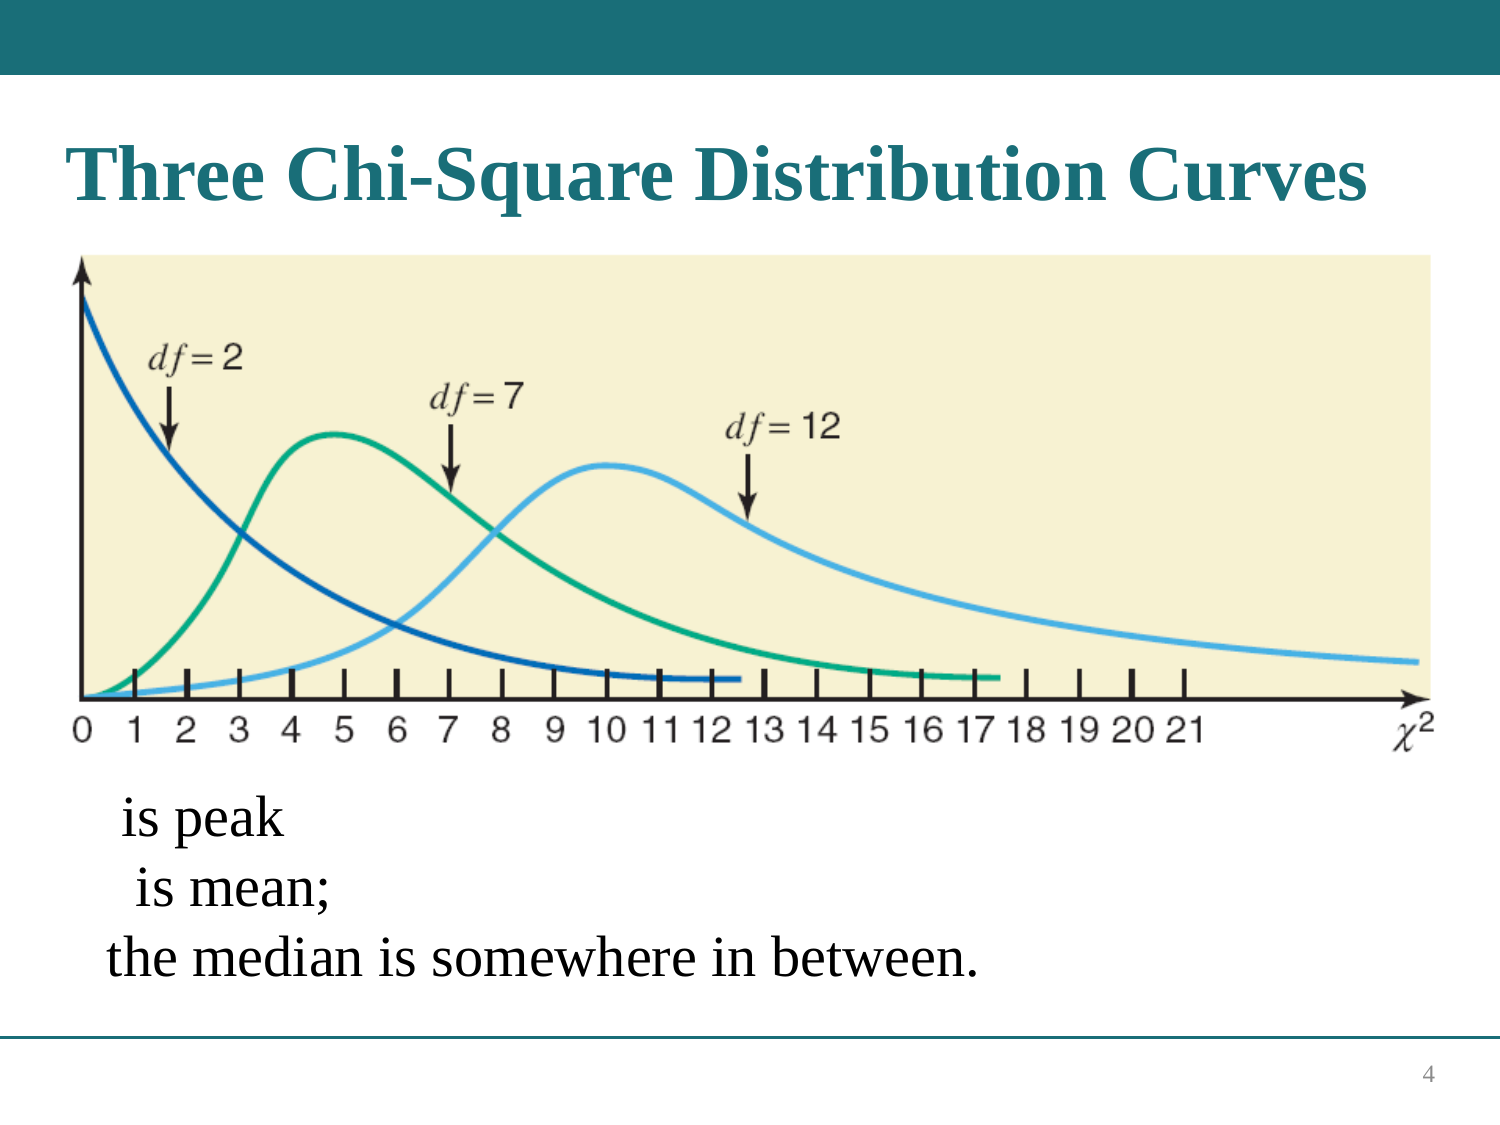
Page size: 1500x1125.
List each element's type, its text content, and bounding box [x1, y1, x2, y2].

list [67, 249, 1445, 771]
slide_number 4 [1059, 1042, 1450, 1103]
title Three Chi-Square Distribution Curves [50, 125, 1450, 304]
